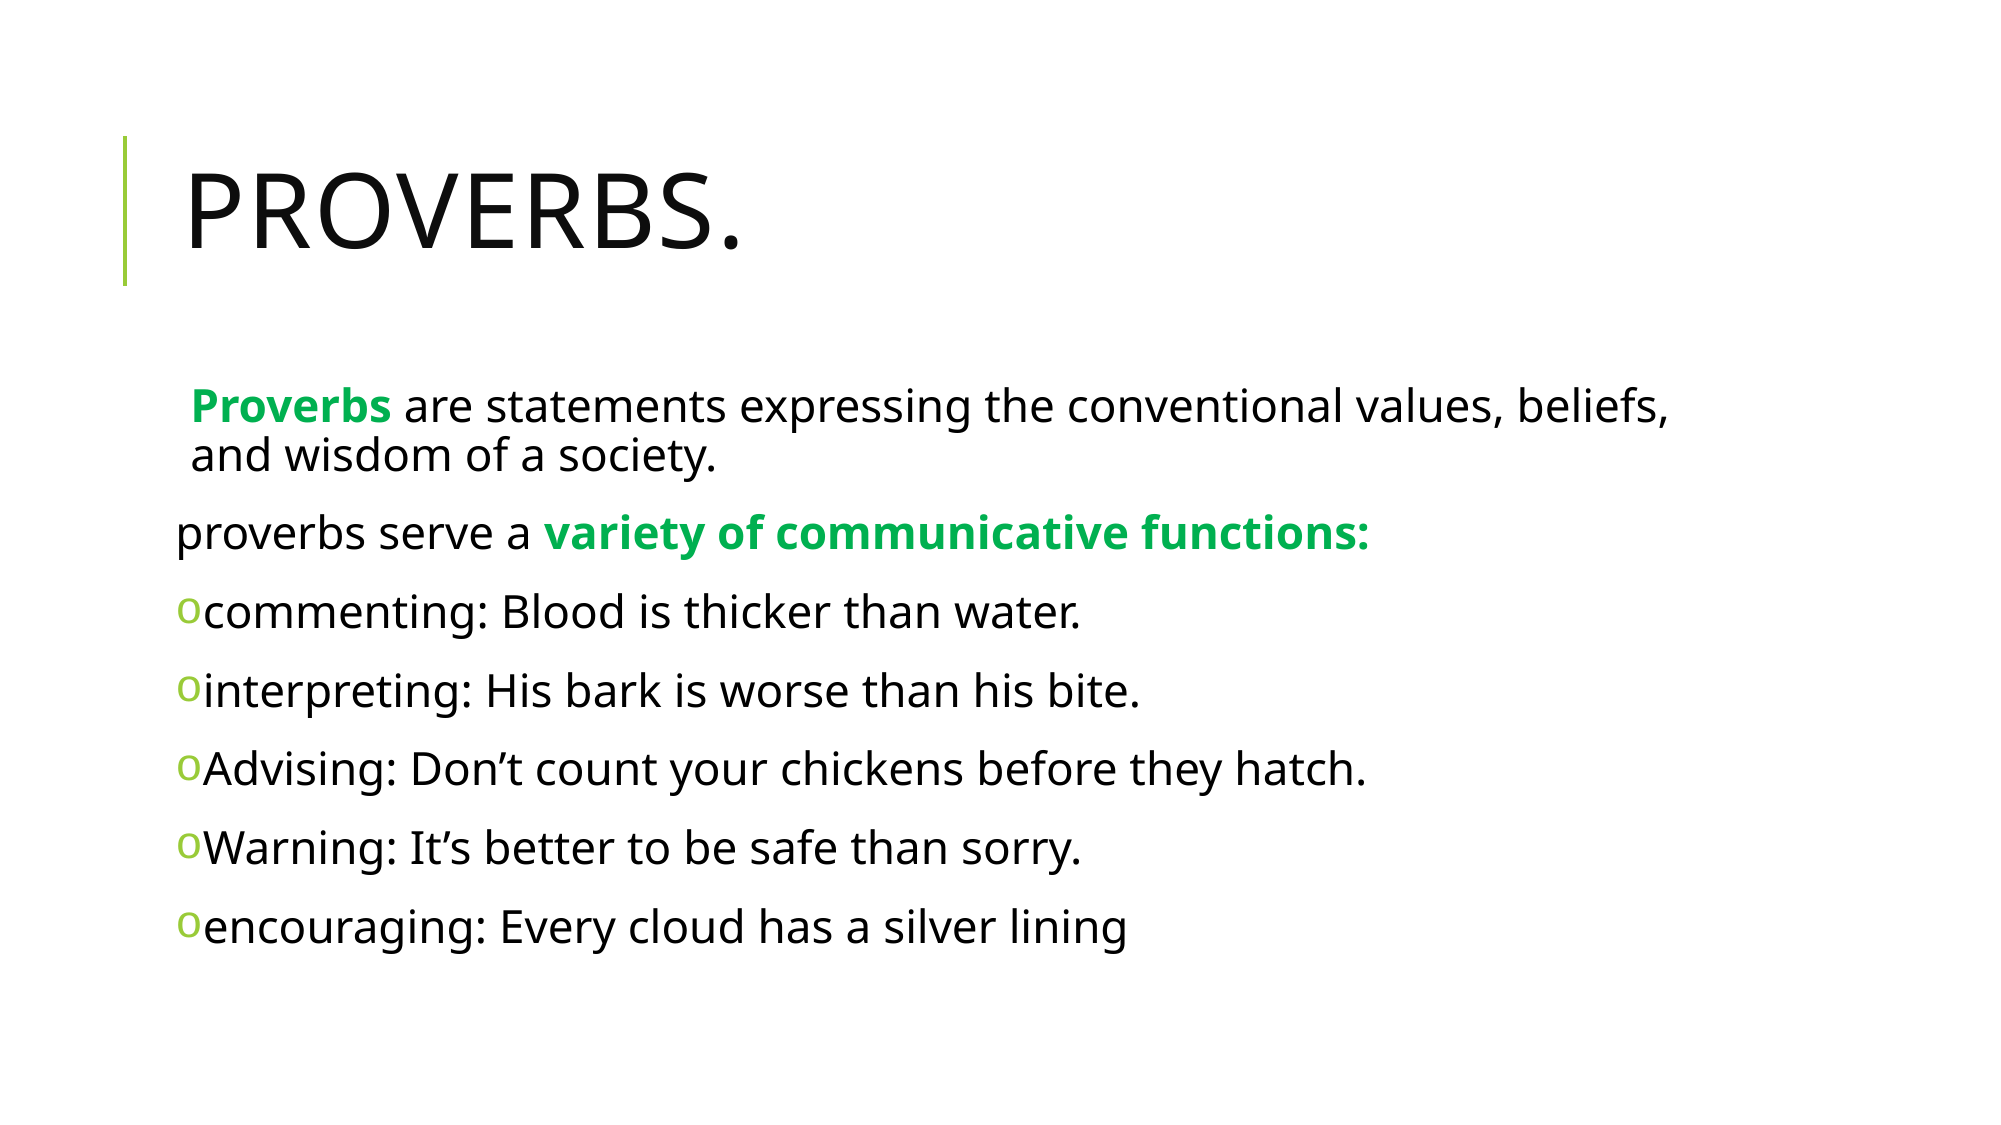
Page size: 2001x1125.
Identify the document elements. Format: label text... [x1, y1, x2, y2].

list Proverbs are statements expressing the conventional values, beliefs, and wisdom of a society. proverbs serve a variety of communicative functions: commenting: Blood is thicker than water. interpreting: His bark is worse than his bite. Advising: Don’t count your chickens before they hatch. Warning: It’s better to be safe than sorry. encouraging: Every cloud has a silver lining [168, 375, 1763, 1035]
title Proverbs. [168, 96, 1763, 342]
